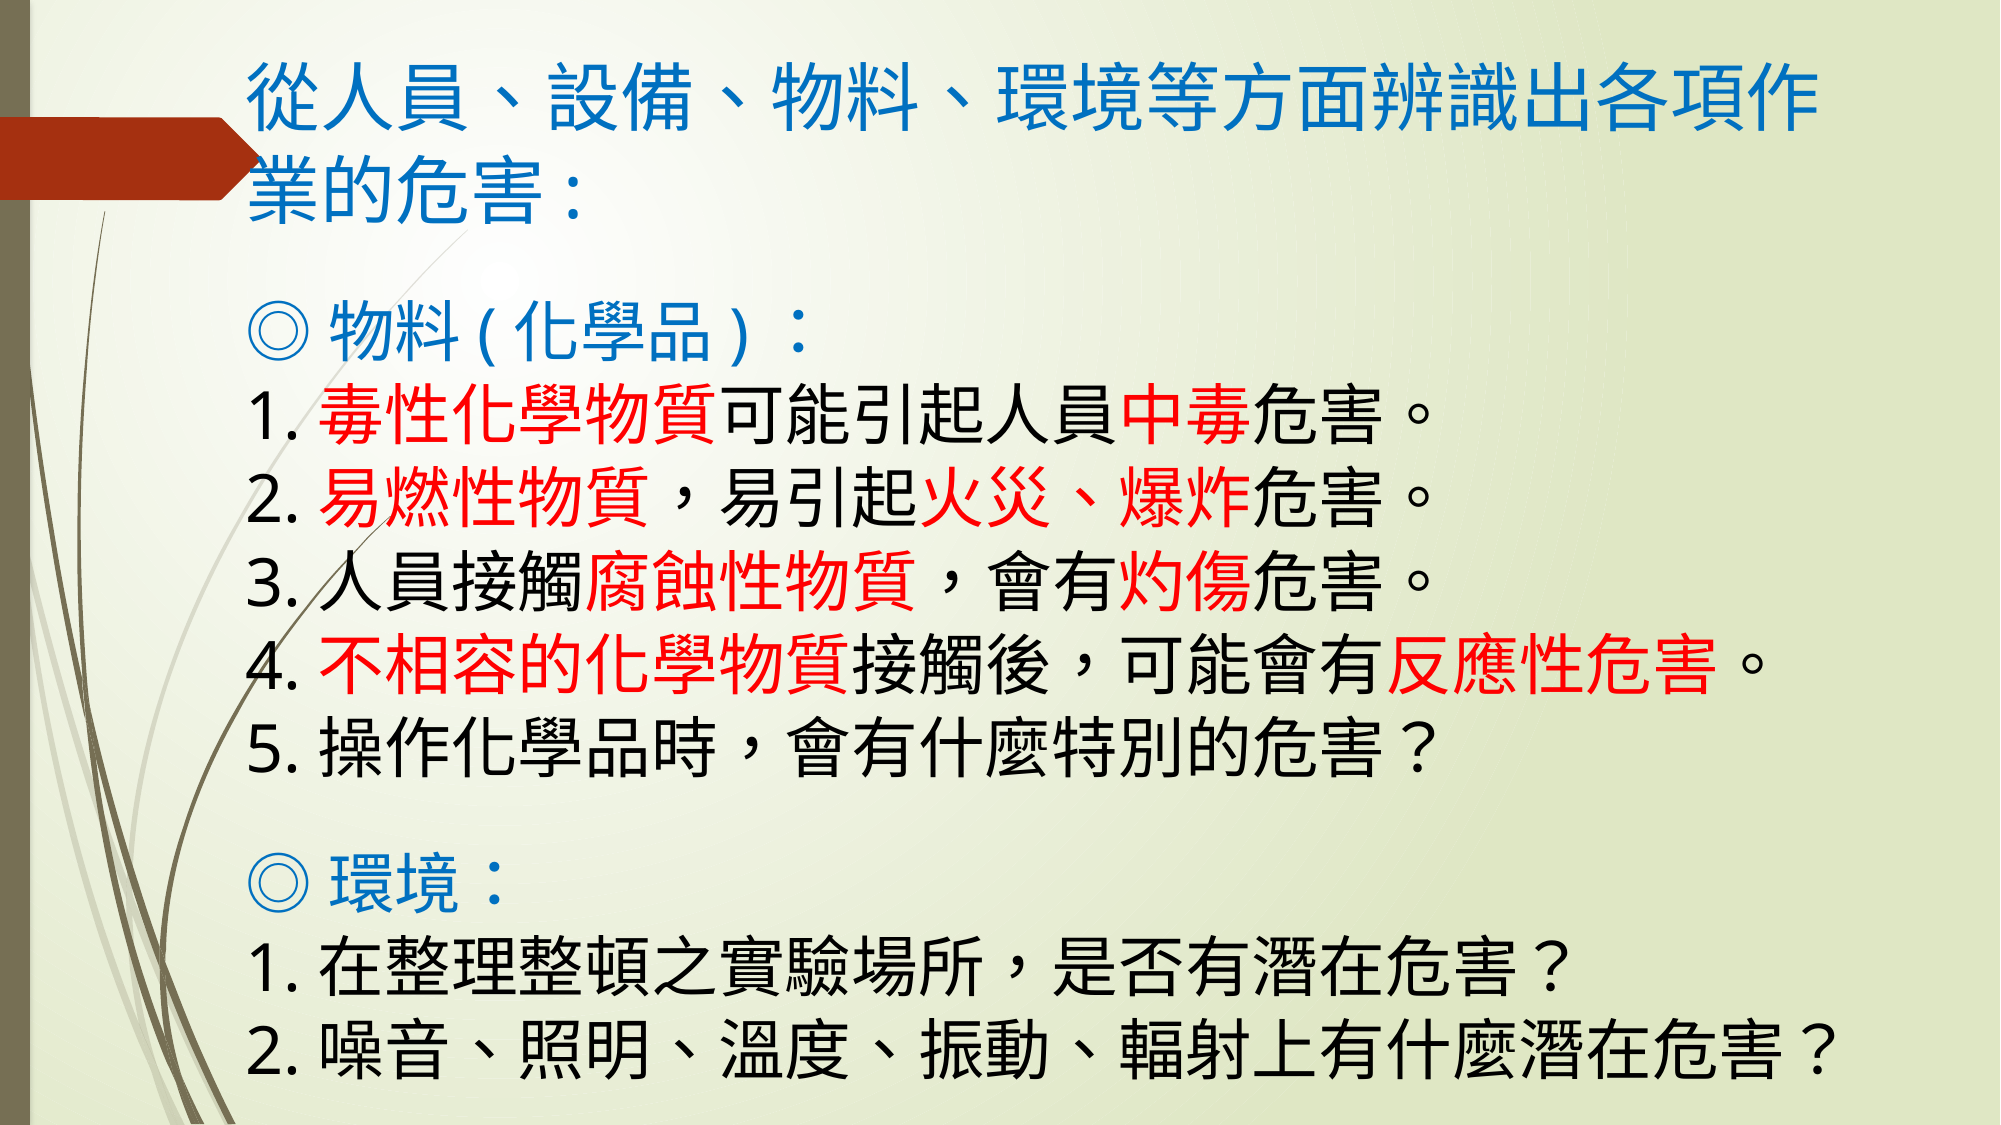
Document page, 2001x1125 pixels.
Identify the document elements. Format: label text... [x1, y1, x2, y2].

text_box 從人員、設備、物料、環境等方面辨識出各項作業的危害: ◎物料(化學品)： 1.毒性化學物質可能引起人員中毒危害。 2.易燃性物質，易引起火災、爆炸危害。 3.人員接觸腐蝕性物質，會有灼傷危害。 4.不相容的化學物質接觸後，可能會有反應性危害。 5.操作化學品時，會有什麼特別的危害？ ◎環境： 1.在整理整頓之實驗場所，是否有潛在危害？ 2.噪音、照明、溫度、振動、輻射上有什麼潛在危害？ [230, 39, 1862, 1096]
